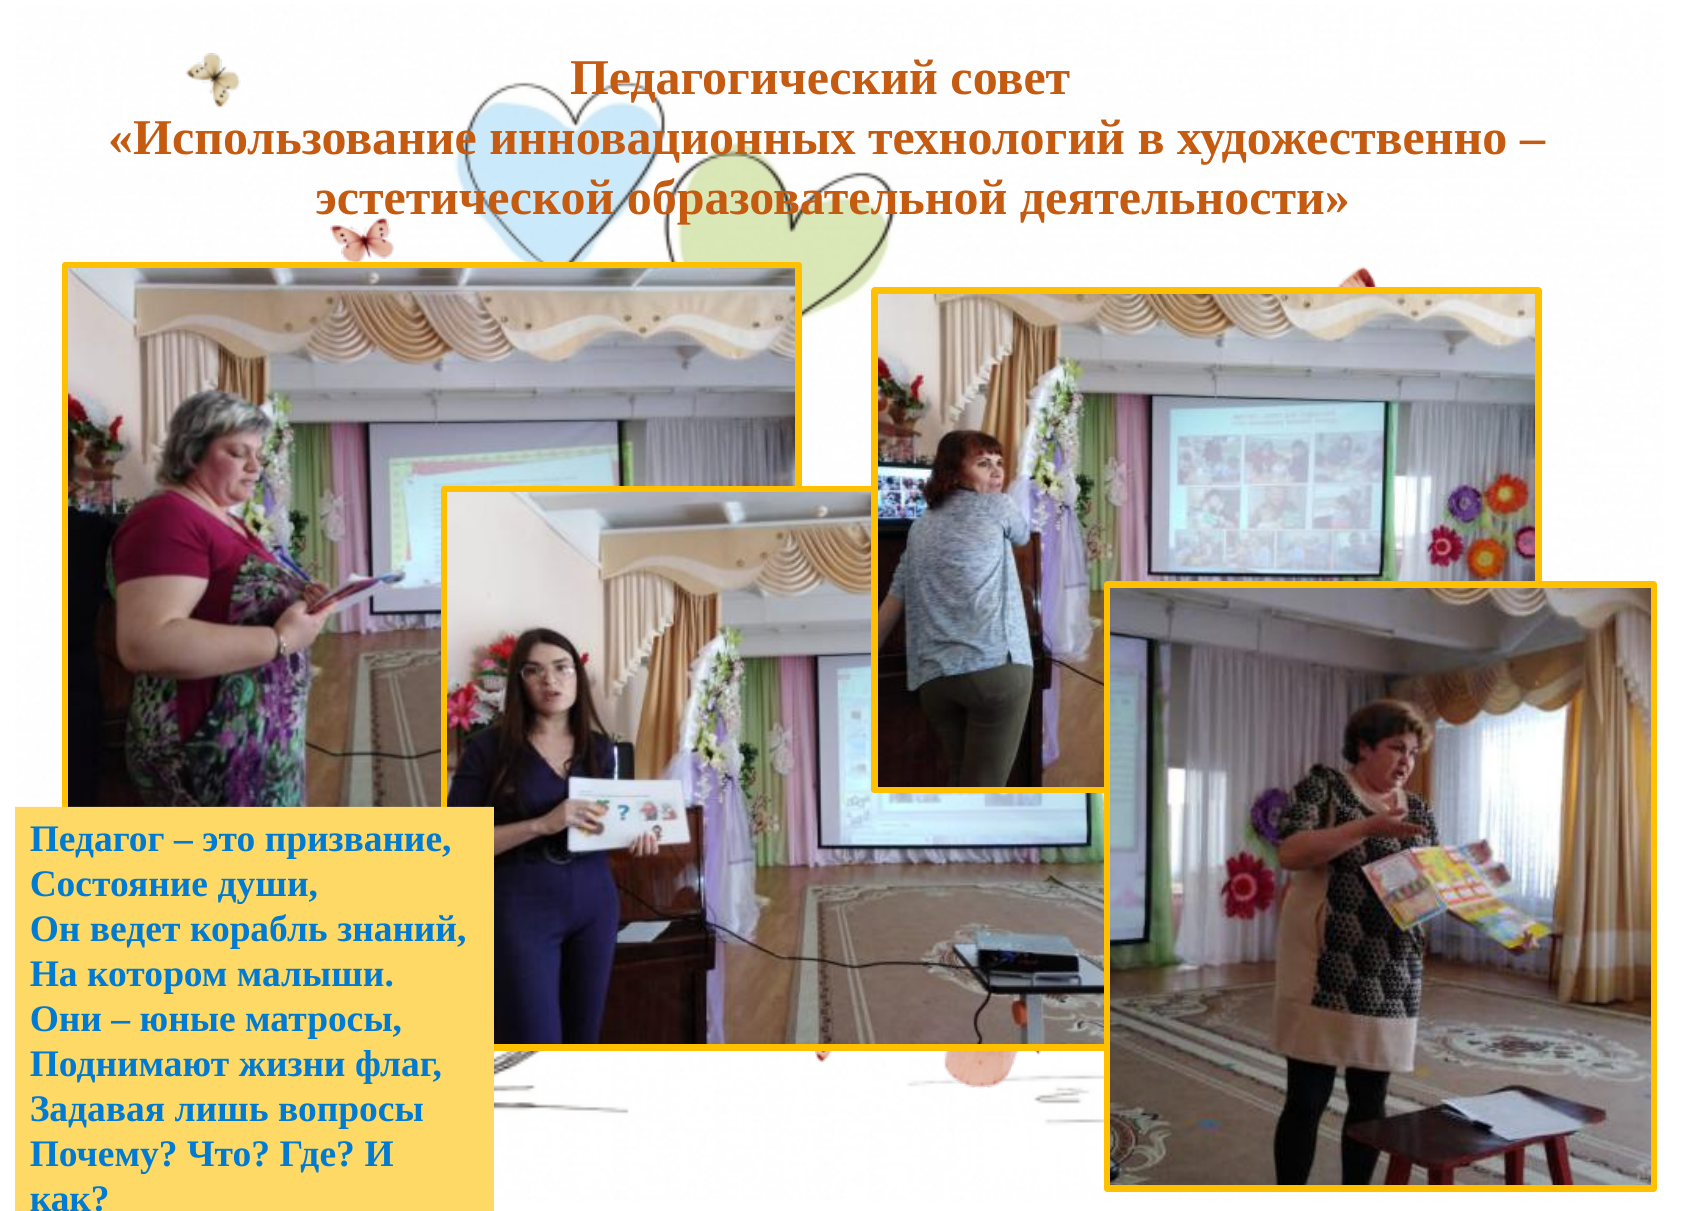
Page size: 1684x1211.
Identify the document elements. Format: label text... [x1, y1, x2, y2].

picture [14, 4, 1664, 1203]
text_box Педагог – это призвание, Состояние души, Он ведет корабль знаний, На котором малыши. Они – юные матросы, Поднимают жизни флаг, Задавая лишь вопросы Почему? Что? Где? И как? [15, 1203, 494, 1211]
